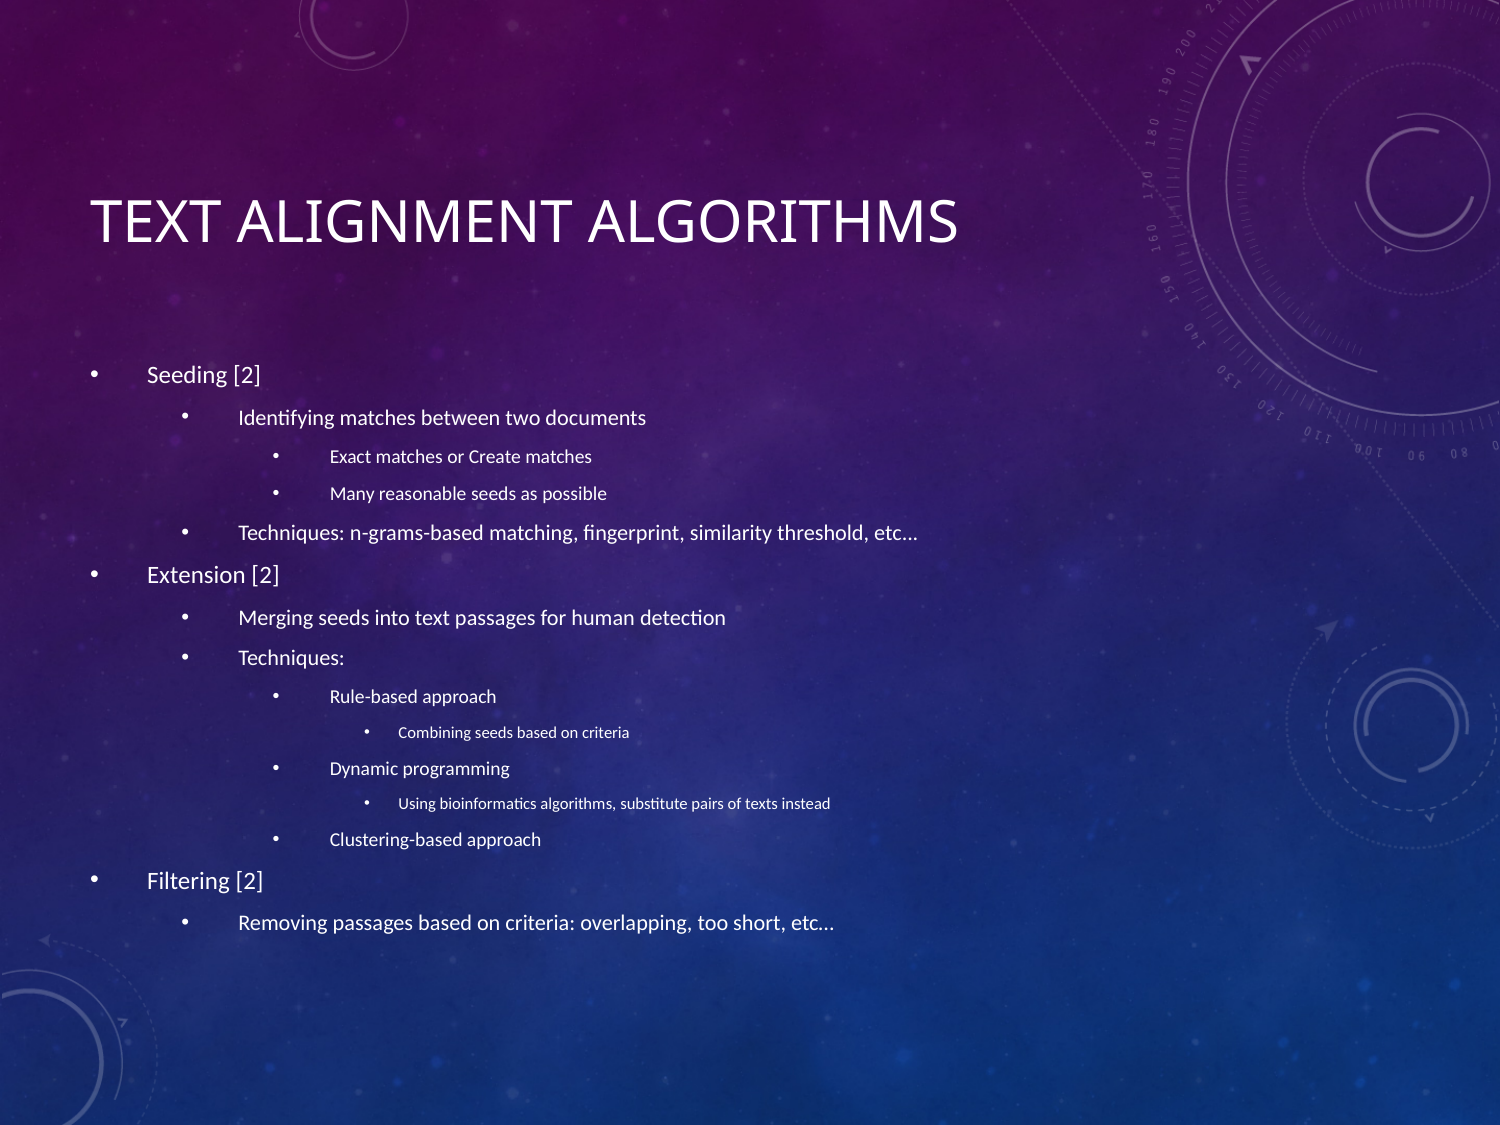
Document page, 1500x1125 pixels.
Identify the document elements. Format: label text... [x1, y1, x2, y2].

list Seeding [2] Identifying matches between two documents Exact matches or Create matches Many reasonable seeds as possible Techniques: n-grams-based matching, fingerprint, similarity threshold, etc... Extension [2] Merging seeds into text passages for human detection Techniques: Rule-based approach Combining seeds based on criteria Dynamic programming Using bioinformatics algorithms, substitute pairs of texts instead Clustering-based approach Filtering [2] Removing passages based on criteria: overlapping, too short, etc… [75, 351, 1350, 950]
title Text Alignment Algorithms [75, 99, 1350, 339]
picture [0, 0, 1500, 1125]
